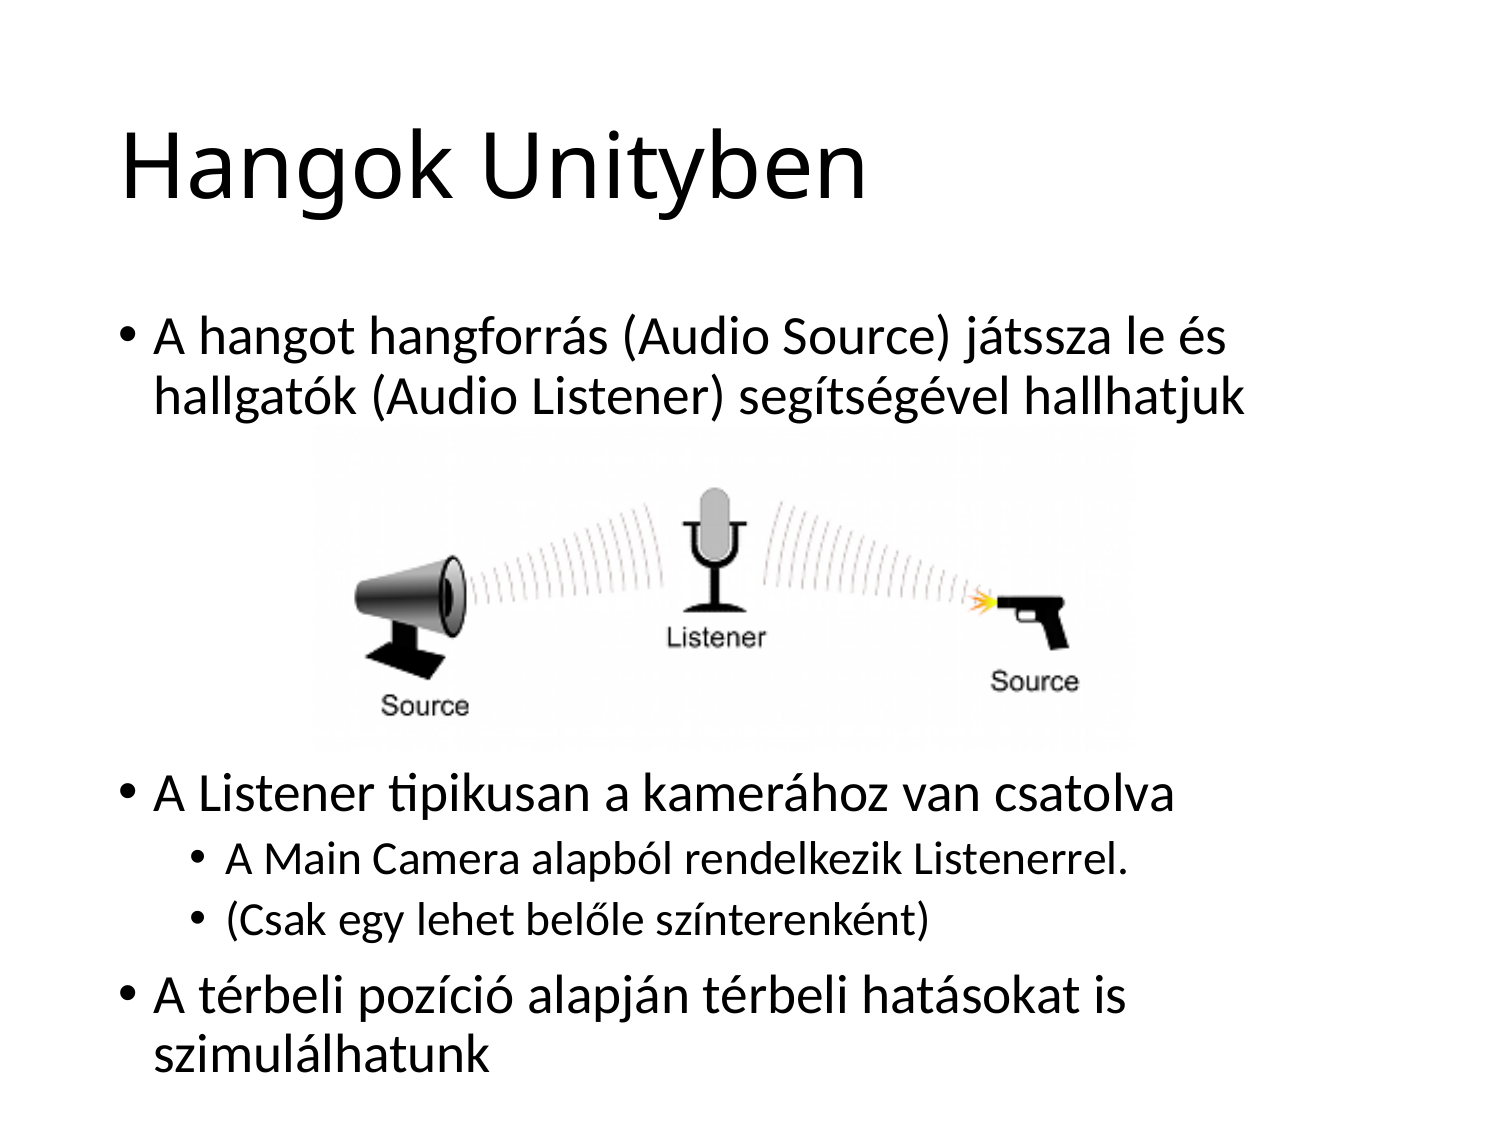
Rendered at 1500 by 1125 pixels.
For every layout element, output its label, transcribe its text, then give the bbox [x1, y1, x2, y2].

title Hangok Unityben [103, 59, 1397, 278]
picture [313, 425, 1137, 752]
list A hangot hangforrás (Audio Source) játssza le és hallgatók (Audio Listener) segítségével hallhatjuk A Listener tipikusan a kamerához van csatolva A Main Camera alapból rendelkezik Listenerrel. (Csak egy lehet belőle színterenként) A térbeli pozíció alapján térbeli hatásokat is szimulálhatunk [103, 299, 1397, 1099]
